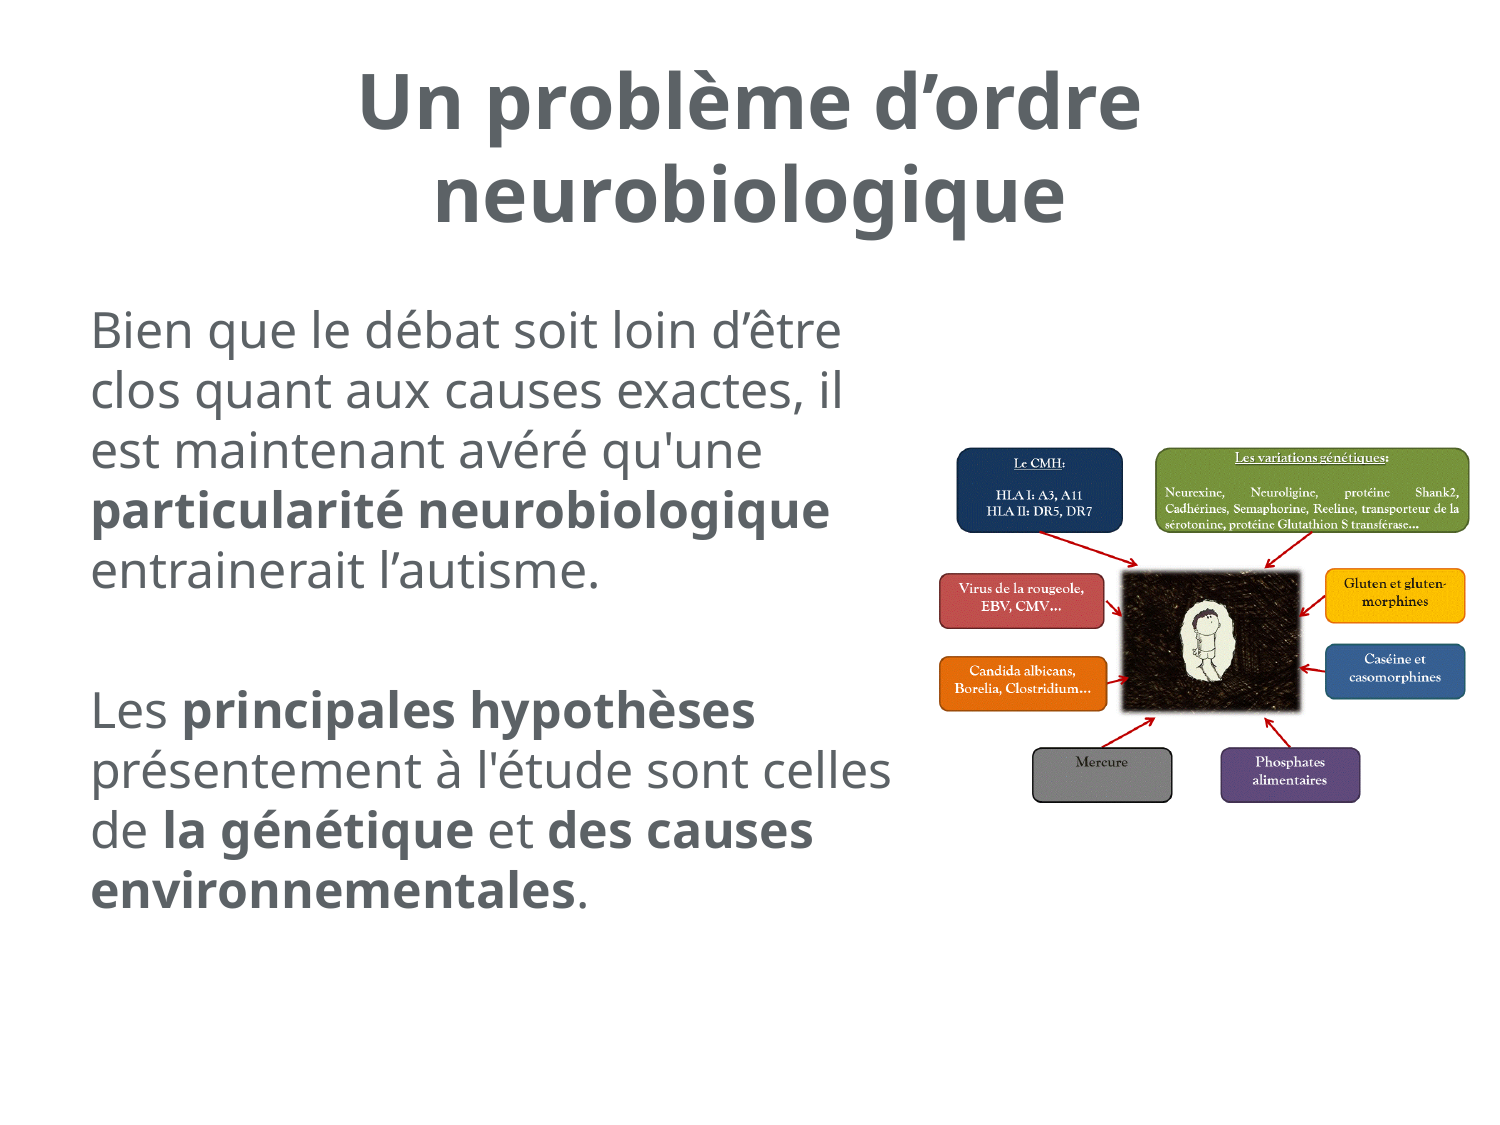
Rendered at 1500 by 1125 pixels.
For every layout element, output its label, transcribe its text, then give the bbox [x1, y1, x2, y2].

title Un problème d’ordre neurobiologique [75, 45, 1425, 339]
list Bien que le débat soit loin d’être clos quant aux causes exactes, il est maintenant avéré qu'une particularité neurobiologique entrainerait l’autisme. Les principales hypothèses présentement à l'étude sont celles de la génétique et des causes environnementales. [75, 290, 939, 1071]
picture [938, 420, 1472, 821]
text_box [374, 191, 1125, 252]
